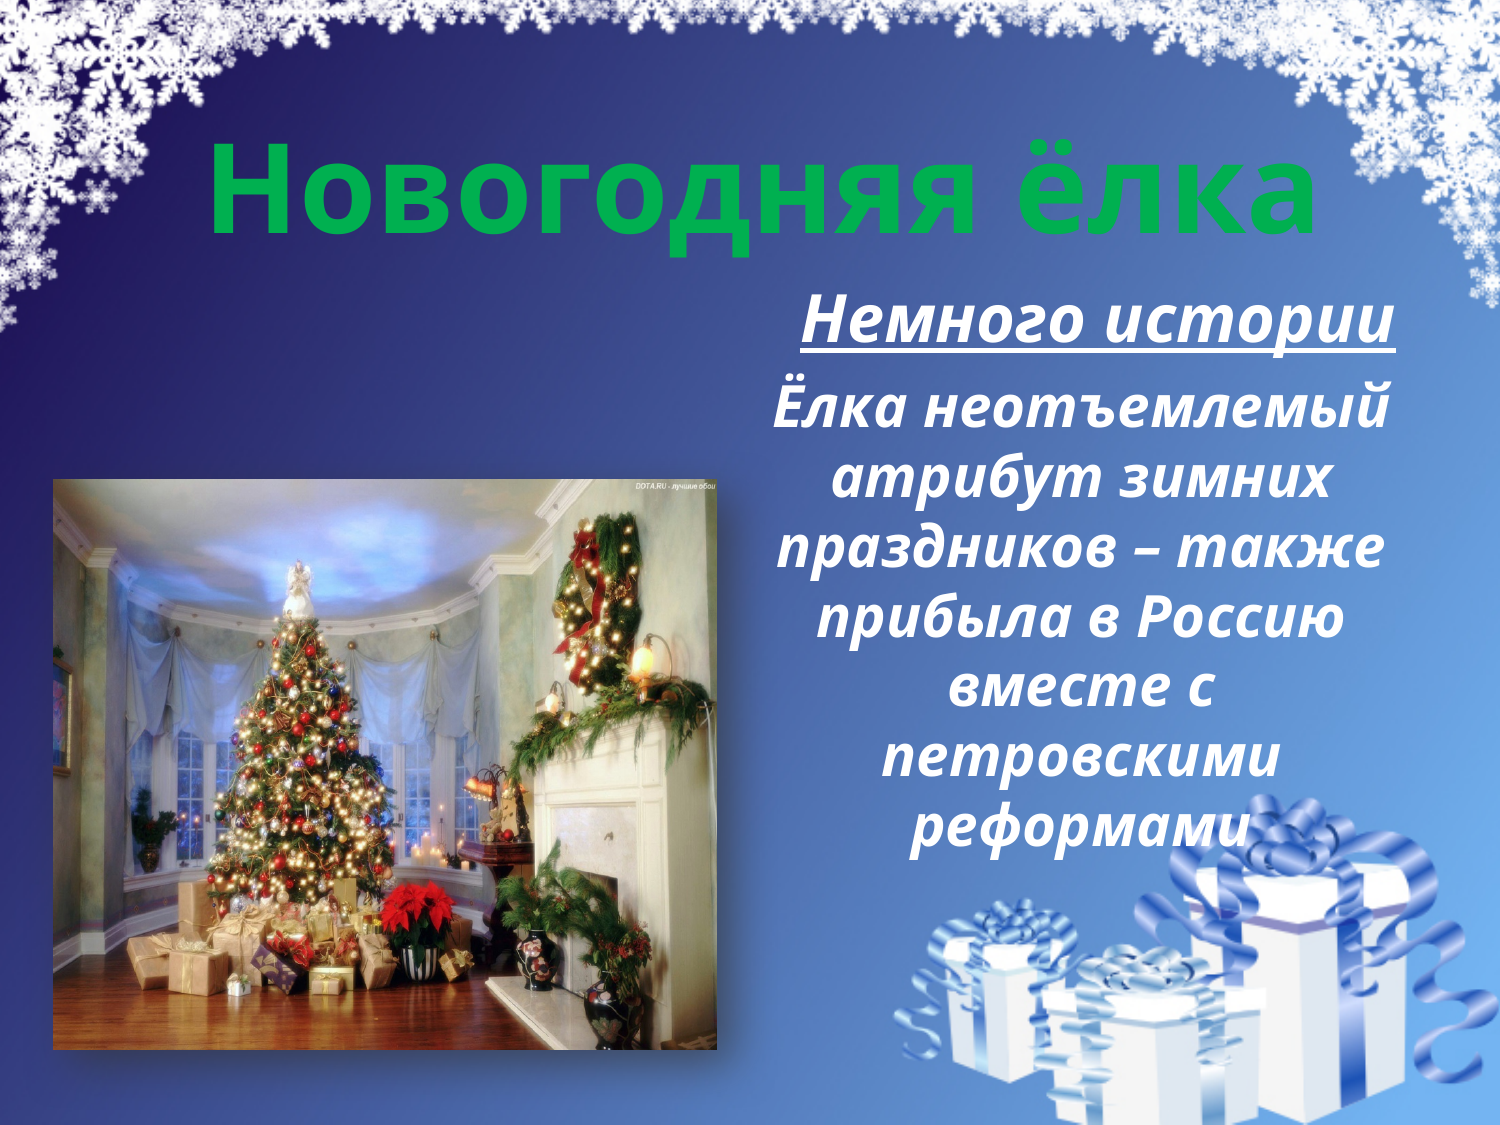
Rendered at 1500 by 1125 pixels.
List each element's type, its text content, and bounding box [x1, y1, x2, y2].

title Новогодняя ёлка [88, 90, 1439, 278]
list Ёлка неотъемлемый атрибут зимних праздников – также прибыла в Россию вместе с петровскими реформами [750, 361, 1413, 1010]
list Немного истории [785, 255, 1412, 361]
picture [0, 0, 1500, 1125]
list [52, 479, 717, 1050]
